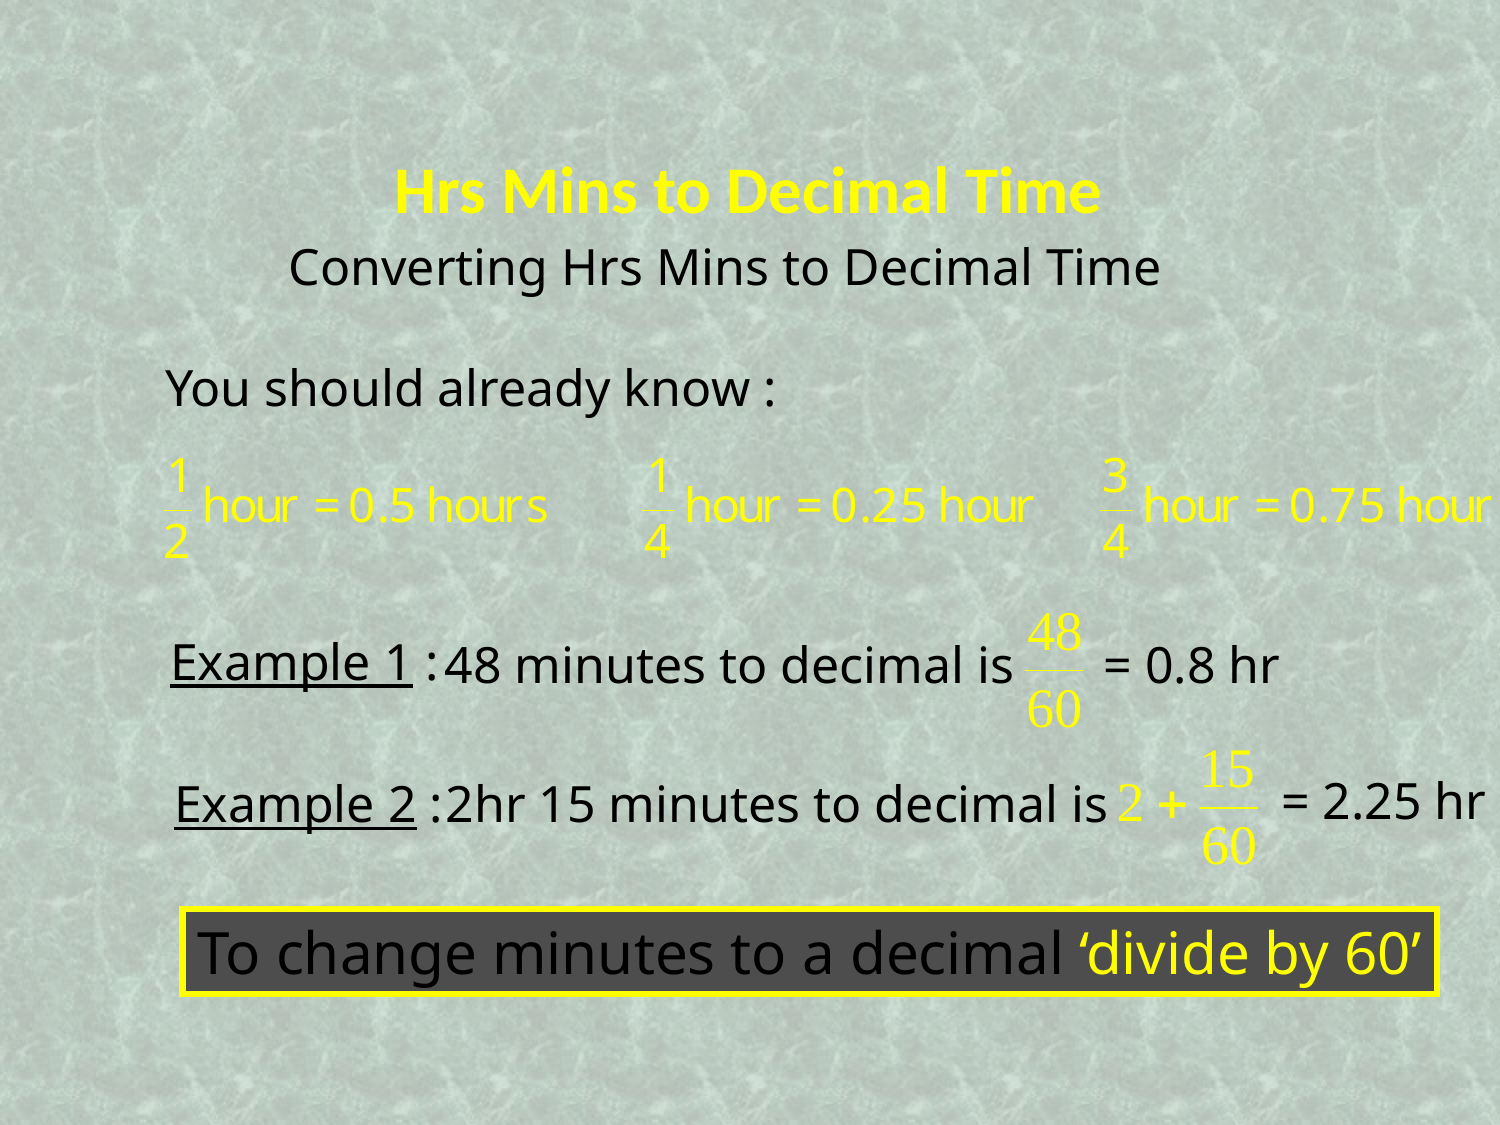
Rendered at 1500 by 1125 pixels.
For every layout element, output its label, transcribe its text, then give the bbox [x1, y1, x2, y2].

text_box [1019, 603, 1090, 736]
picture [0, 0, 1500, 1125]
text_box Hrs Mins to Decimal Time [300, 120, 1198, 235]
text_box 2hr 15 minutes to decimal is [430, 765, 1106, 841]
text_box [1111, 740, 1263, 873]
text_box Converting Hrs Mins to Decimal Time [273, 228, 1177, 304]
text_box Example 1 : [155, 622, 454, 698]
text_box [159, 450, 555, 566]
text_box To change minutes to a decimal ‘divide by 60’ [182, 909, 1437, 994]
text_box Example 2 : [159, 765, 430, 841]
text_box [1095, 450, 1500, 566]
text_box You should already know : [150, 349, 792, 424]
text_box = 2.25 hr [1268, 762, 1500, 837]
text_box = 0.8 hr [1094, 626, 1296, 701]
text_box 48 minutes to decimal is [429, 626, 1014, 701]
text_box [637, 450, 1042, 566]
